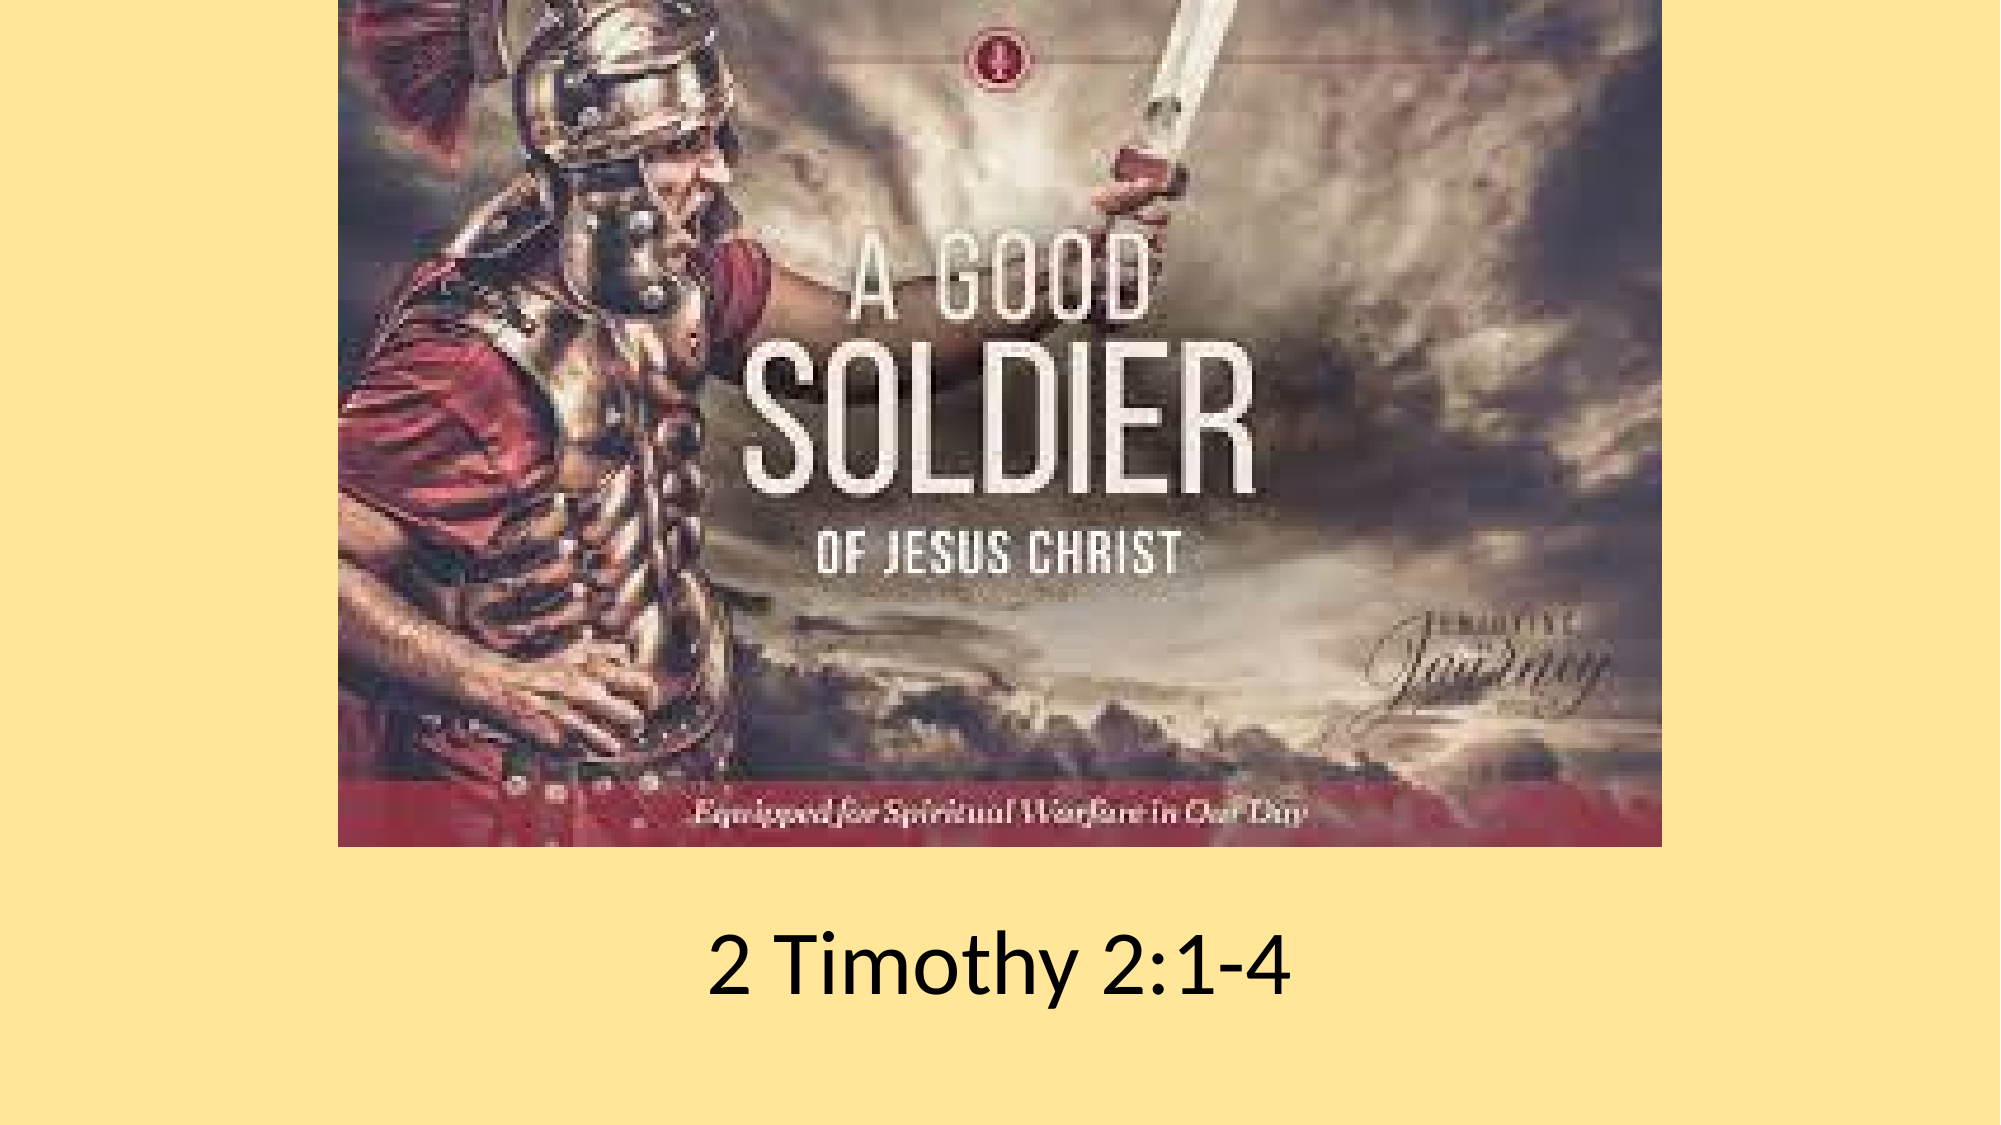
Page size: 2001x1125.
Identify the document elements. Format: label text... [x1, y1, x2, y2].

picture [338, 0, 1662, 847]
subtitle 2 Timothy 2:1-4 [249, 907, 1750, 1004]
